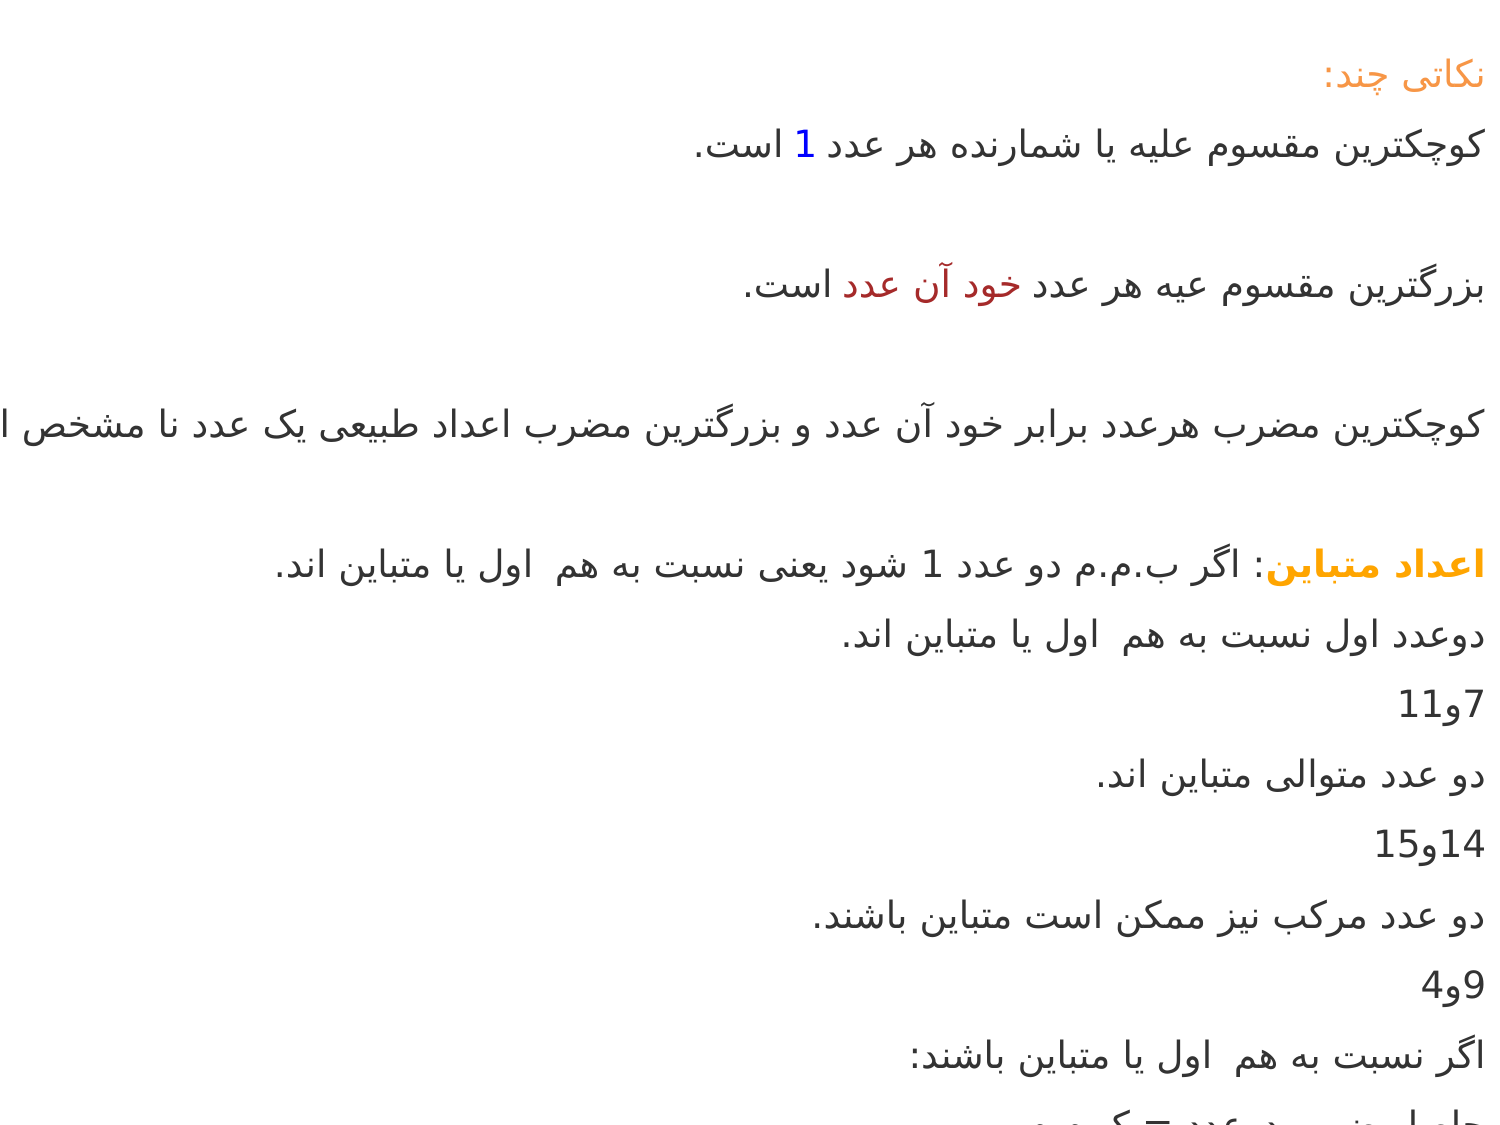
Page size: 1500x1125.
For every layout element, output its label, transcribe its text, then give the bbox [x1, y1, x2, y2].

text_box نکاتی چند: کوچکترین مقسوم علیه یا شمارنده هر عدد 1 است. بزرگترین مقسوم عیه هر عدد خود آن عدد است. کوچکترین مضرب هرعدد برابر خود آن عدد و بزرگترین مضرب اعداد طبیعی یک عدد نا مشخص است. اعداد متباین: اگر ب.م.م دو عدد 1 شود یعنی نسبت به هم اول یا متباین اند. دوعدد اول نسبت به هم اول یا متباین اند. 7و11 دو عدد متوالی متباین اند. 14و15 دو عدد مرکب نیز ممکن است متباین باشند. 9و4 اگر نسبت به هم اول یا متباین باشند: حاصل ضرب دوعدد = ک.م.م [0, 42, 1500, 1125]
